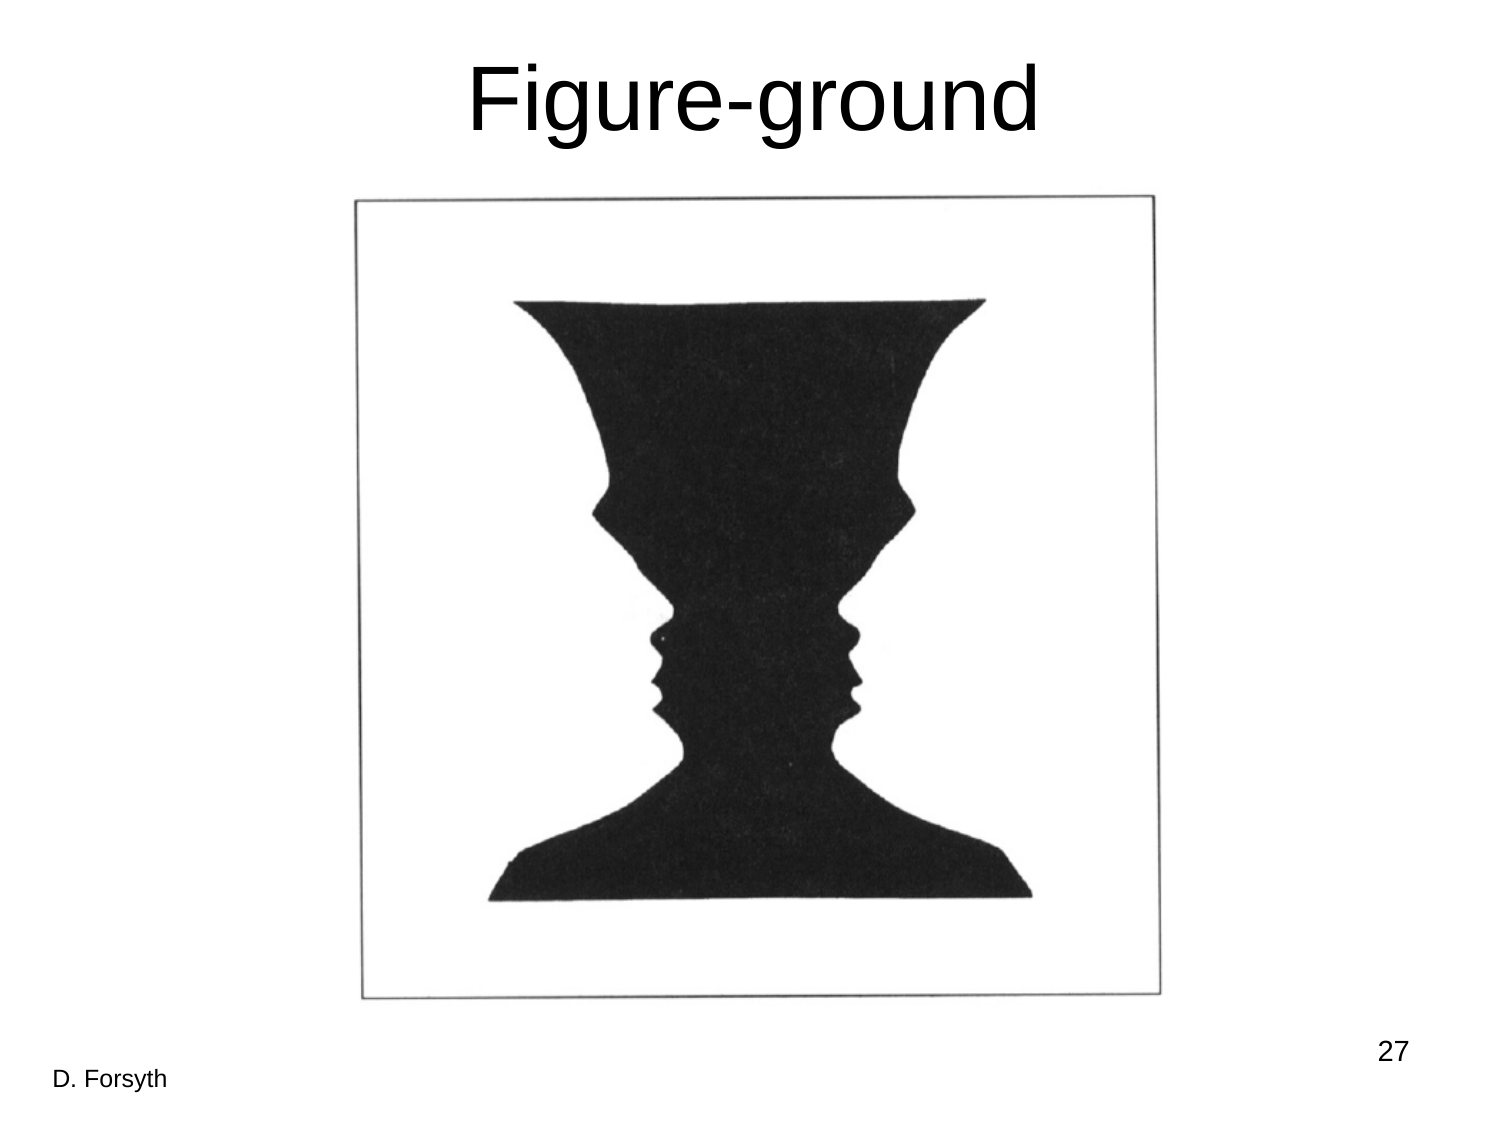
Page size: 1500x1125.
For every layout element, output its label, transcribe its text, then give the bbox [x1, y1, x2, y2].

title Figure-ground [78, 0, 1430, 188]
slide_number 27 [1074, 1024, 1426, 1103]
picture [348, 184, 1172, 1008]
text_box D. Forsyth [37, 1054, 363, 1100]
